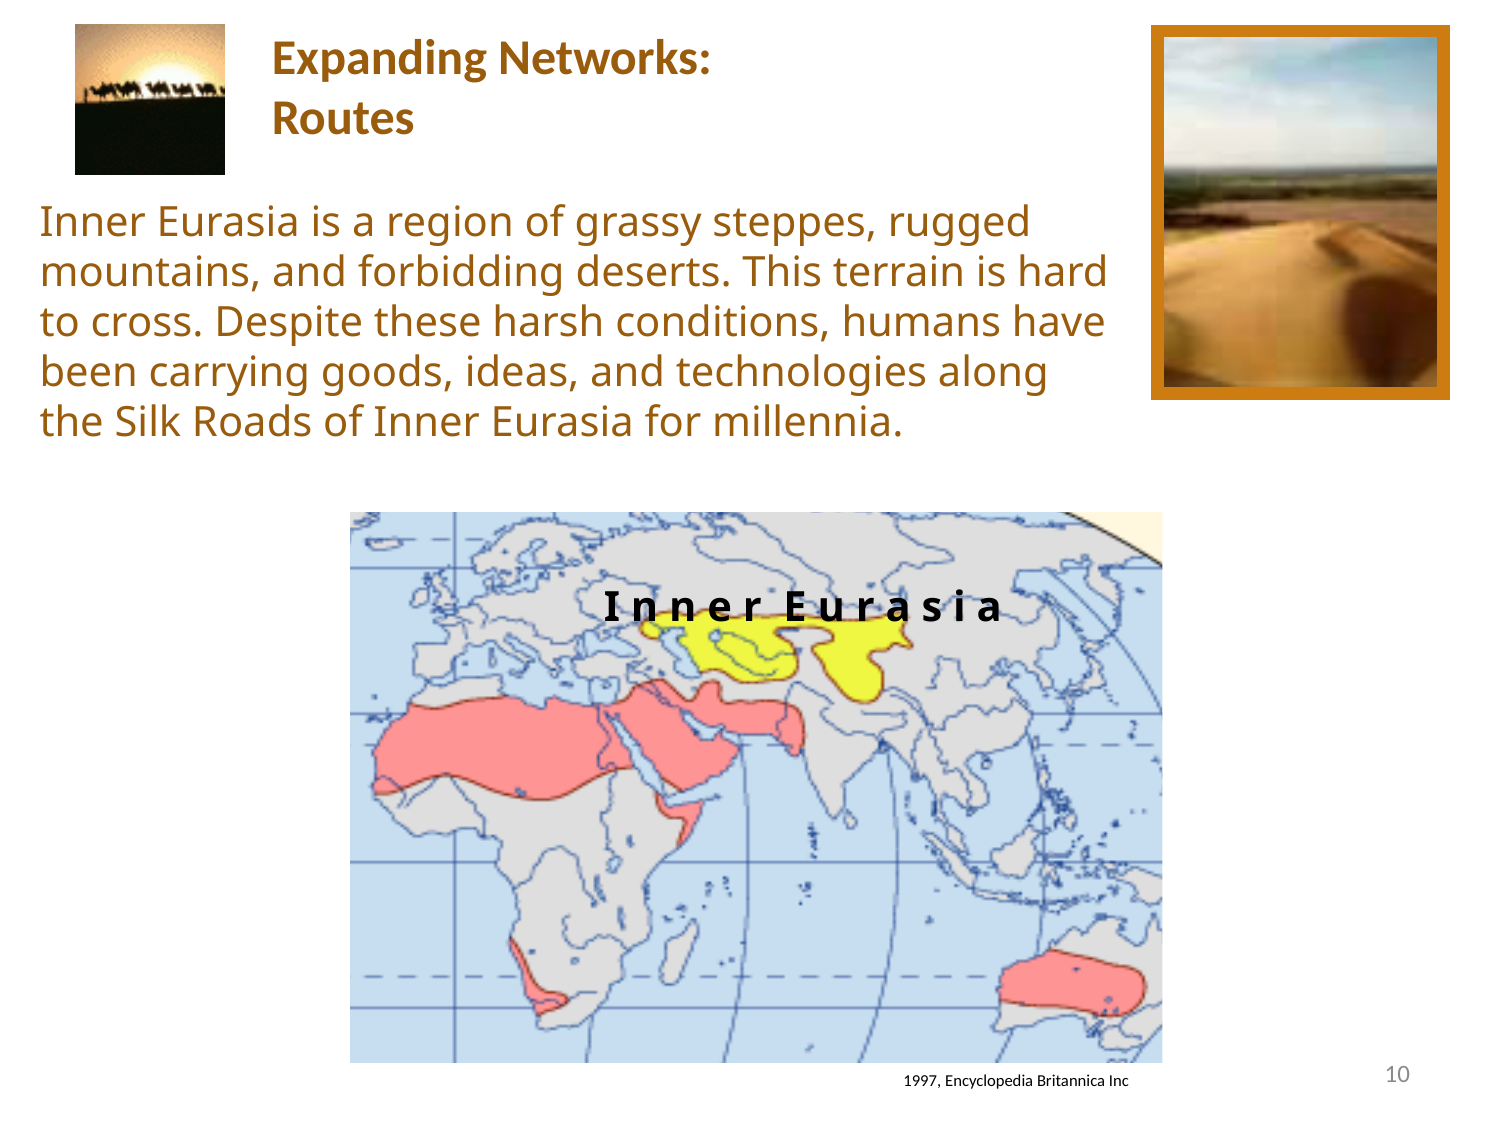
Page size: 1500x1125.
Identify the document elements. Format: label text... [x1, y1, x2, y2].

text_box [74, 16, 776, 176]
picture [349, 512, 1163, 1063]
slide_number 10 [1074, 1042, 1425, 1103]
text_box 1997, Encyclopedia Britannica Inc [888, 1071, 1145, 1098]
text_box Inner Eurasia is a region of grassy steppes, rugged mountains, and forbidding deserts. This terrain is hard to cross. Despite these harsh conditions, humans have been carrying goods, ideas, and technologies along the Silk Roads of Inner Eurasia for millennia. [24, 187, 1138, 503]
picture [1163, 37, 1438, 388]
